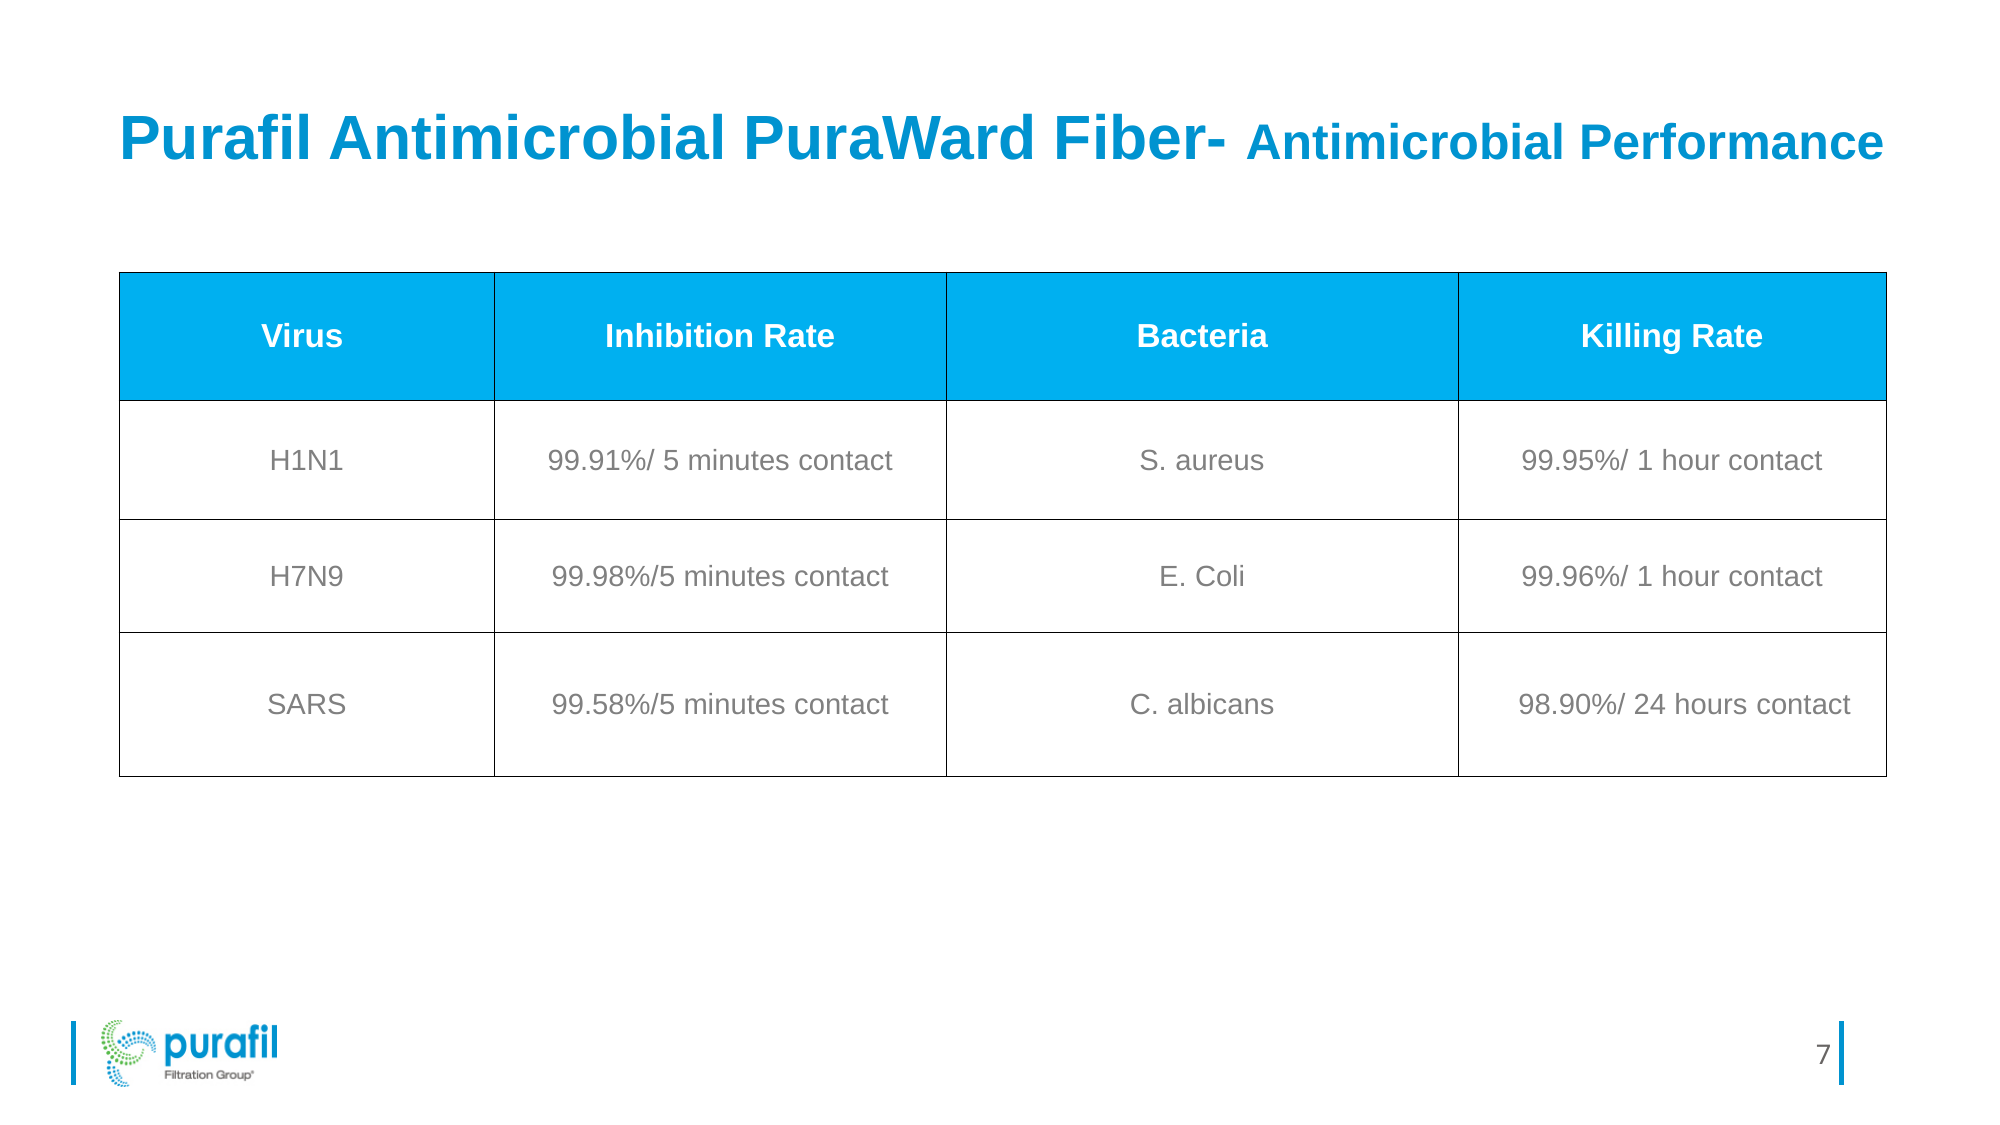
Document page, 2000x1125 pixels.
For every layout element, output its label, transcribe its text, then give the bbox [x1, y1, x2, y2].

table_header Virus [120, 273, 494, 400]
table_cell 99.98%/5 minutes contact [495, 520, 946, 632]
table_cell 99.91%/ 5 minutes contact [495, 401, 946, 519]
picture [101, 1020, 277, 1087]
table_cell 99.58%/5 minutes contact [495, 633, 946, 776]
table_cell H7N9 [120, 520, 494, 632]
table_cell SARS [120, 633, 494, 776]
table_header Bacteria [947, 273, 1458, 400]
table_header Inhibition Rate [495, 273, 946, 400]
table_cell E. Coli [947, 520, 1458, 632]
table_cell 98.90%/ 24 hours contact [1459, 633, 1886, 776]
table_cell C. albicans [947, 633, 1458, 776]
table_cell 99.95%/ 1 hour contact [1459, 401, 1886, 519]
table_cell 99.96%/ 1 hour contact [1459, 520, 1886, 632]
text_box Purafil Antimicrobial PuraWard Fiber- Antimicrobial Performance [104, 98, 2000, 177]
table_header Killing Rate [1459, 273, 1886, 400]
table_cell H1N1 [120, 401, 494, 519]
table_cell S. aureus [947, 401, 1458, 519]
